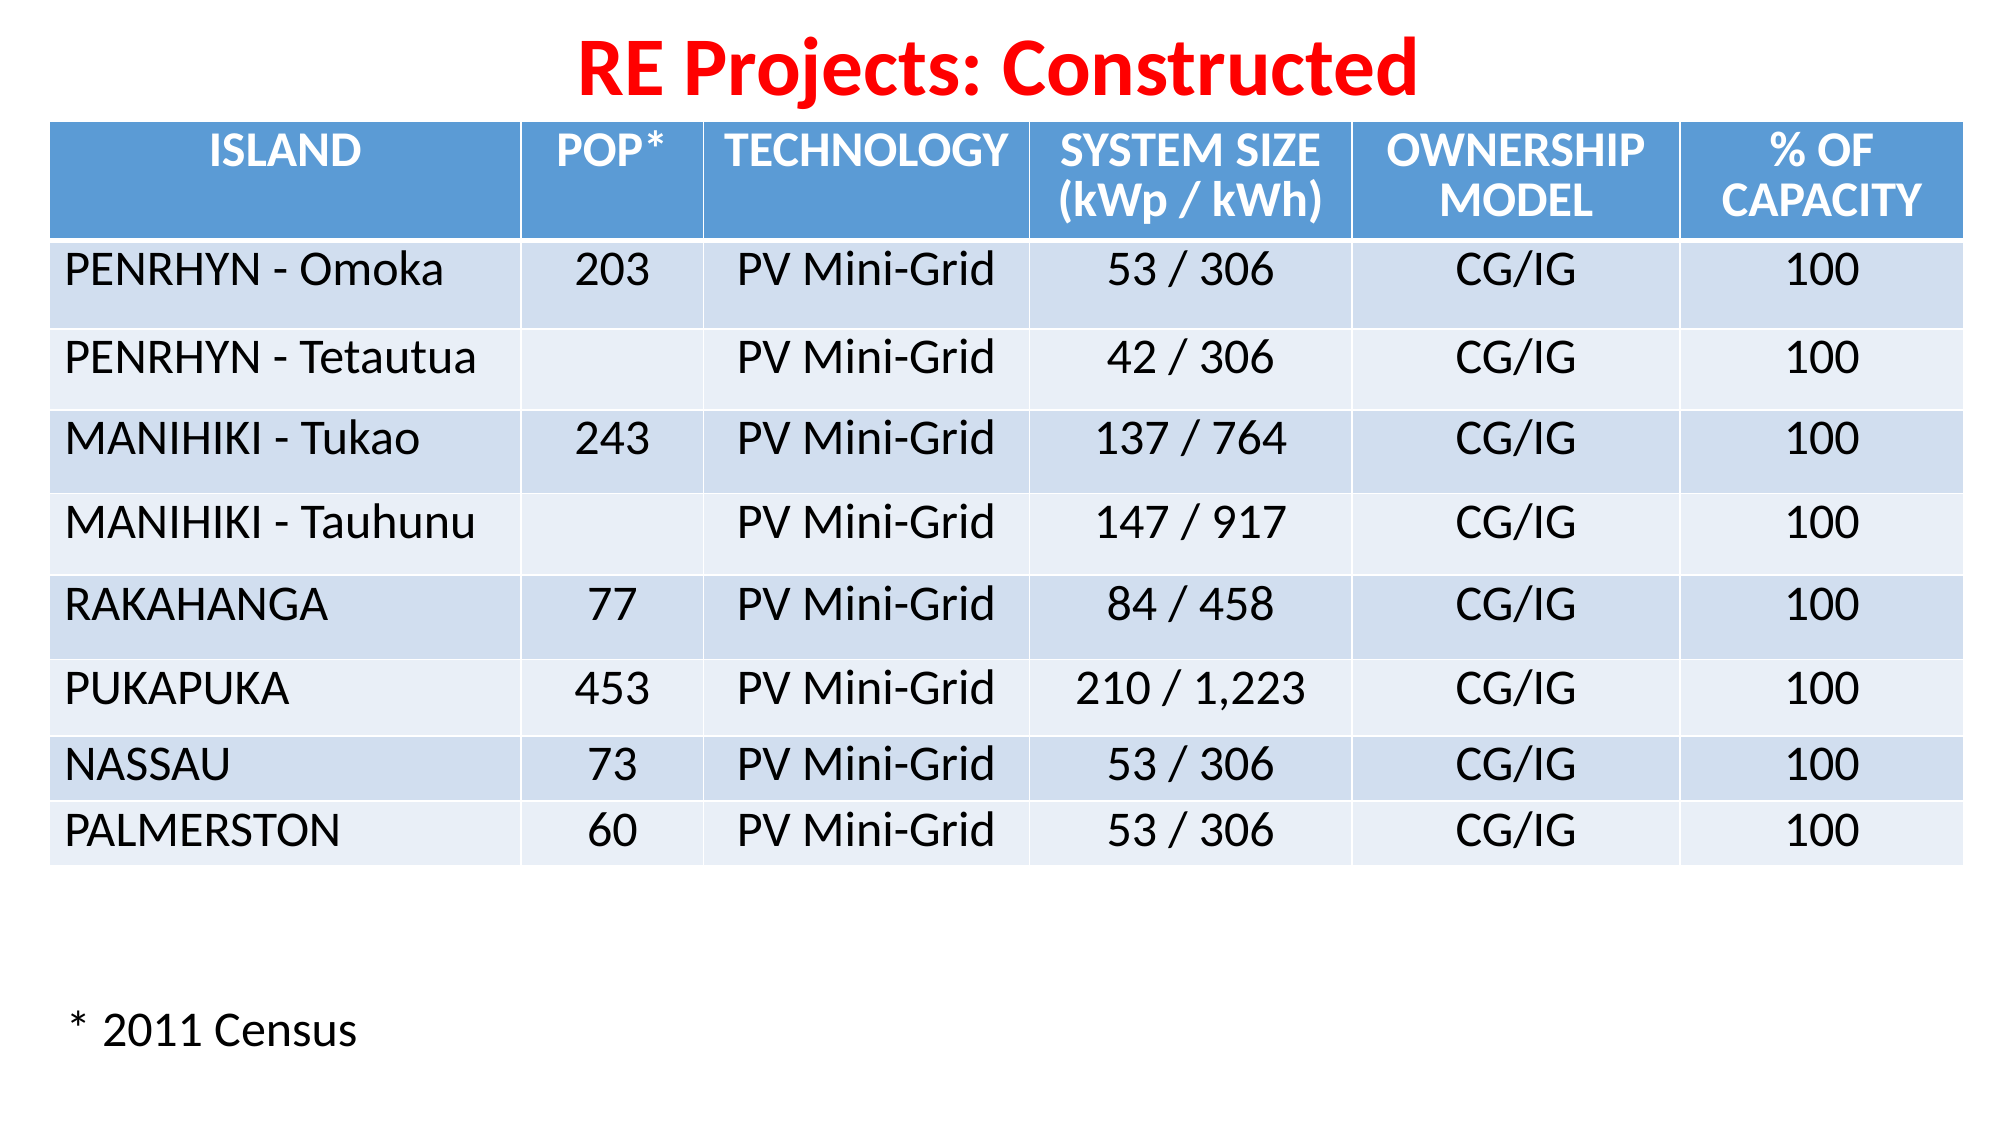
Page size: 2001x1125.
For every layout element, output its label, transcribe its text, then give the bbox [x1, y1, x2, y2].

table_cell 100 [1681, 576, 1963, 659]
table_cell CG/IG [1353, 411, 1679, 493]
table_cell 100 [1681, 243, 1963, 328]
table_cell 210 / 1,223 [1030, 660, 1351, 735]
table_cell 77 [522, 576, 703, 659]
table_cell 84 / 458 [1030, 576, 1351, 659]
table_cell 203 [522, 243, 703, 328]
table_cell CG/IG [1353, 330, 1679, 409]
table_cell PV Mini-Grid [704, 494, 1029, 574]
table_cell [522, 330, 703, 409]
text_box * 2011 Census [51, 989, 373, 1065]
table_header % OF CAPACITY [1681, 122, 1963, 238]
table_cell 100 [1681, 660, 1963, 735]
text_box RE Projects: Constructed [169, 4, 1829, 120]
table_header ISLAND [50, 122, 520, 238]
table_cell 100 [1681, 737, 1963, 800]
table_cell CG/IG [1353, 243, 1679, 328]
table_header POP* [522, 122, 703, 238]
table_cell PUKAPUKA [50, 660, 520, 735]
table_cell 147 / 917 [1030, 494, 1351, 574]
table_cell CG/IG [1353, 737, 1679, 800]
table_cell 100 [1681, 330, 1963, 409]
table_cell CG/IG [1353, 576, 1679, 659]
table_cell PV Mini-Grid [704, 802, 1029, 865]
table_cell 53 / 306 [1030, 802, 1351, 865]
table_cell PV Mini-Grid [704, 576, 1029, 659]
table_cell CG/IG [1353, 802, 1679, 865]
table_cell 60 [522, 802, 703, 865]
table_cell [522, 494, 703, 574]
table_cell PV Mini-Grid [704, 411, 1029, 493]
table_cell PENRHYN - Tetautua [50, 330, 520, 409]
table_cell MANIHIKI - Tukao [50, 411, 520, 493]
table_cell 453 [522, 660, 703, 735]
table_cell PV Mini-Grid [704, 737, 1029, 800]
table_cell 100 [1681, 411, 1963, 493]
table_cell 53 / 306 [1030, 737, 1351, 800]
table_cell 42 / 306 [1030, 330, 1351, 409]
table_cell PV Mini-Grid [704, 660, 1029, 735]
table_header OWNERSHIP MODEL [1353, 122, 1679, 238]
table_header TECHNOLOGY [704, 122, 1029, 238]
table_cell PALMERSTON [50, 802, 520, 865]
table_cell RAKAHANGA [50, 576, 520, 659]
subtitle [0, 121, 1964, 1050]
table_cell 73 [522, 737, 703, 800]
table_cell 243 [522, 411, 703, 493]
table_cell 100 [1681, 802, 1963, 865]
table_cell CG/IG [1353, 494, 1679, 574]
table_cell 100 [1681, 494, 1963, 574]
table_cell PENRHYN - Omoka [50, 243, 520, 328]
table_cell 53 / 306 [1030, 243, 1351, 328]
table_cell NASSAU [50, 737, 520, 800]
table_header SYSTEM SIZE (kWp / kWh) [1030, 122, 1351, 238]
table_cell CG/IG [1353, 660, 1679, 735]
table_cell PV Mini-Grid [704, 243, 1029, 328]
table_cell PV Mini-Grid [704, 330, 1029, 409]
table_cell MANIHIKI - Tauhunu [50, 494, 520, 574]
table_cell 137 / 764 [1030, 411, 1351, 493]
